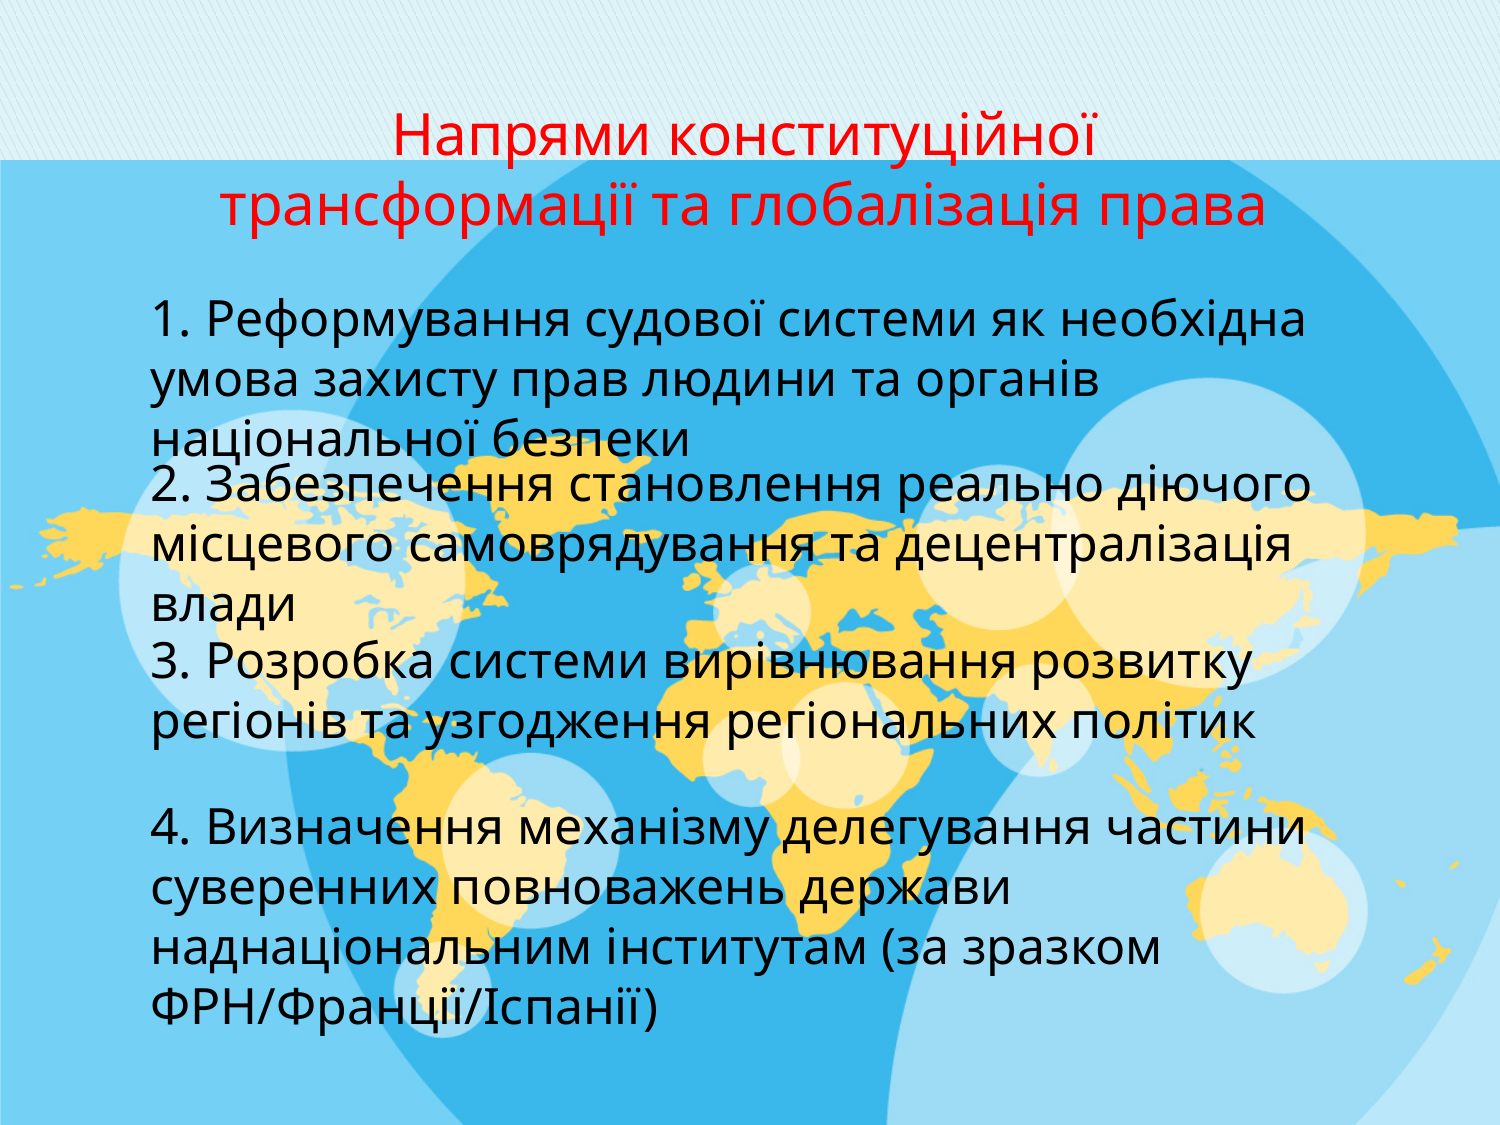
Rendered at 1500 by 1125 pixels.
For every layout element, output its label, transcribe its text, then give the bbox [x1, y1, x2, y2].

picture [0, 160, 1500, 1125]
text_box Напрями конституційної трансформації та глобалізація права [182, 89, 1306, 160]
